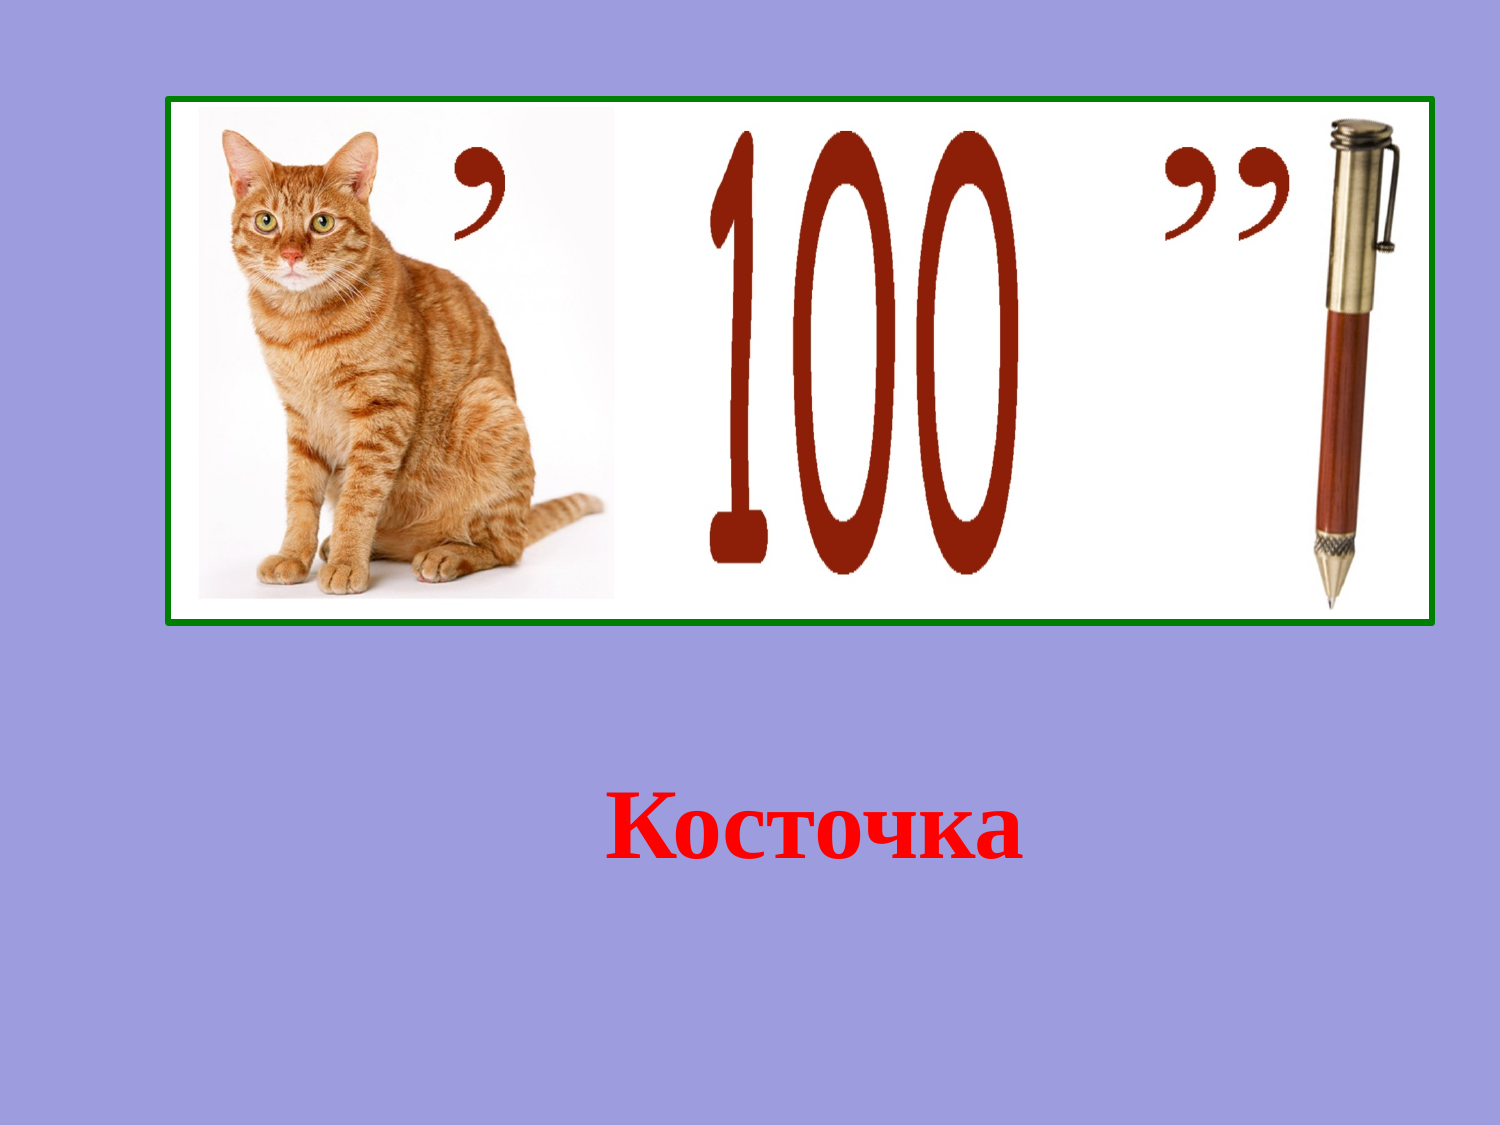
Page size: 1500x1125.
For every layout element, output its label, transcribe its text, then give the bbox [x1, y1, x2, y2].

picture [170, 101, 1430, 620]
text_box Косточка [537, 751, 1093, 887]
